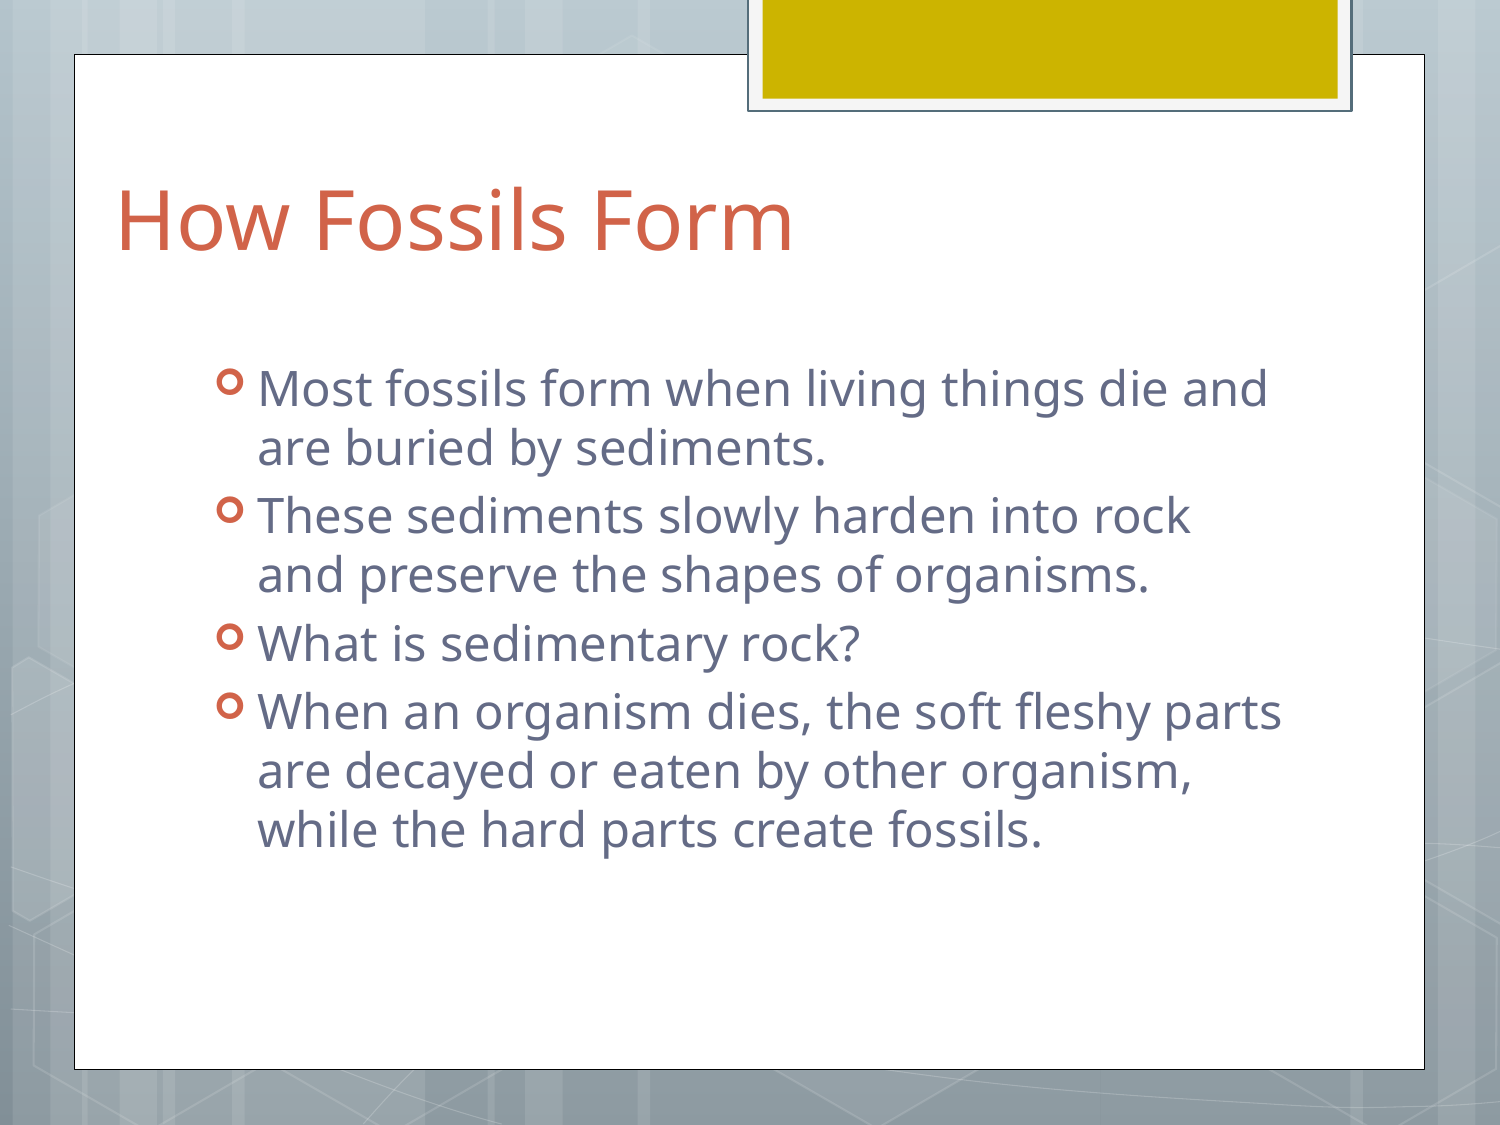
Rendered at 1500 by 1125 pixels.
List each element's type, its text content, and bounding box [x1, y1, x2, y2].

list Most fossils form when living things die and are buried by sediments. These sediments slowly harden into rock and preserve the shapes of organisms. What is sedimentary rock? When an organism dies, the soft fleshy parts are decayed or eaten by other organism, while the hard parts create fossils. [187, 350, 1300, 926]
title How Fossils Form [99, 87, 1253, 275]
